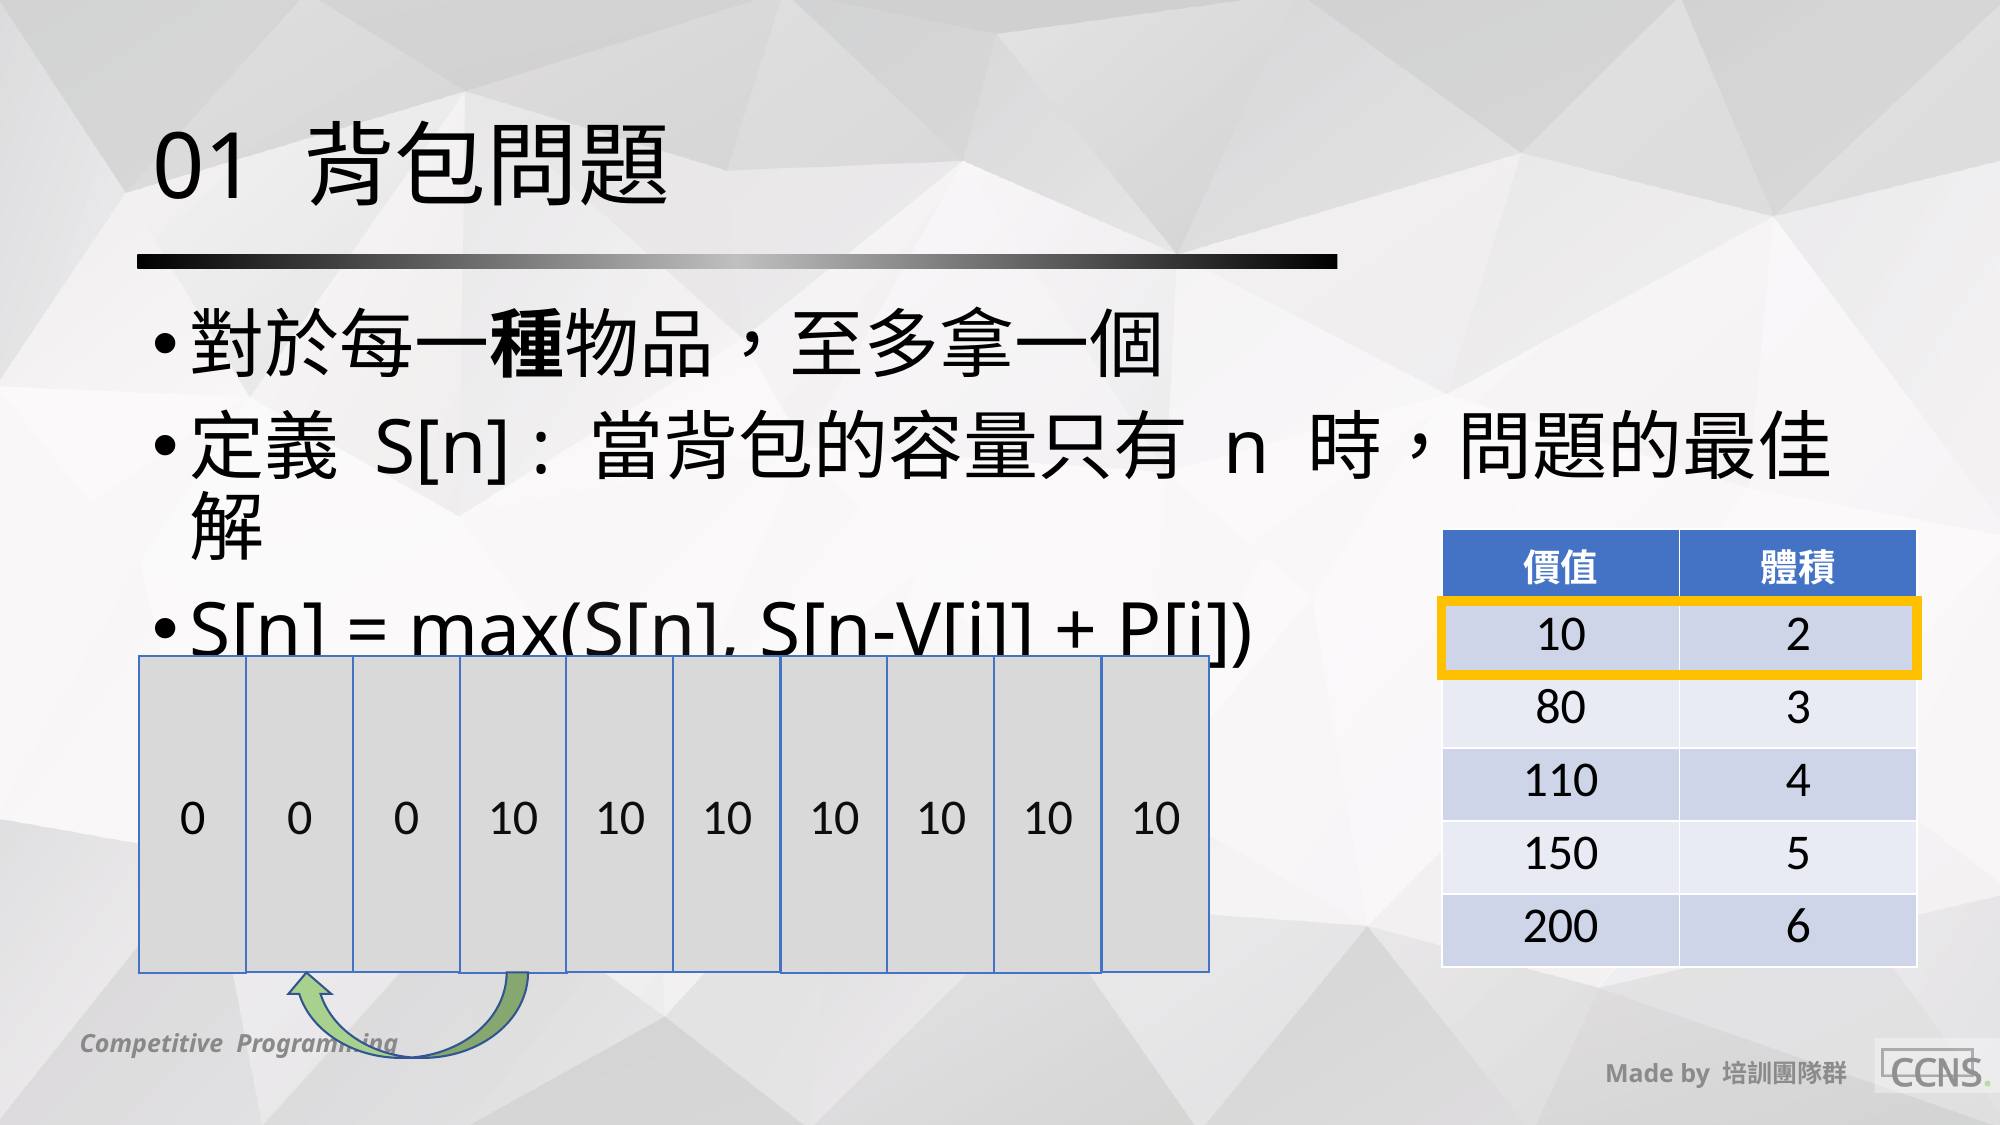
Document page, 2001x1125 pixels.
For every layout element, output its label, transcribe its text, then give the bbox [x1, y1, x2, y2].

table_cell 150 [1443, 822, 1679, 893]
table_cell 200 [1443, 895, 1679, 966]
text_box 0 [245, 655, 352, 973]
text_box 10 [1101, 655, 1210, 973]
text_box 10 [565, 655, 672, 973]
text_box 10 [780, 655, 886, 974]
text_box 0 [352, 655, 461, 973]
table_cell 4 [1680, 749, 1916, 820]
table_cell 110 [1443, 749, 1679, 820]
text_box 10 [458, 655, 568, 974]
table_header 價值 [1443, 530, 1679, 599]
text_box [1441, 600, 1918, 676]
text_box 10 [886, 655, 993, 974]
table_cell 3 [1680, 676, 1916, 747]
text_box 0 [138, 655, 247, 974]
table_cell 6 [1680, 895, 1916, 966]
text_box 10 [993, 655, 1102, 974]
text_box 10 [672, 655, 780, 973]
table_cell 80 [1443, 676, 1679, 747]
list 對於每一種物品，至多拿一個 定義 S[n] : 當背包的容量只有 n 時，問題的最佳解 S[n] = max(S[n], S[n-V[i]] + P[i]) [137, 299, 1863, 1014]
title 01 背包問題 [137, 59, 1863, 278]
text_box [286, 970, 530, 1059]
table_cell 5 [1680, 822, 1916, 893]
table_header 體積 [1680, 530, 1916, 599]
picture [0, 0, 2000, 1125]
